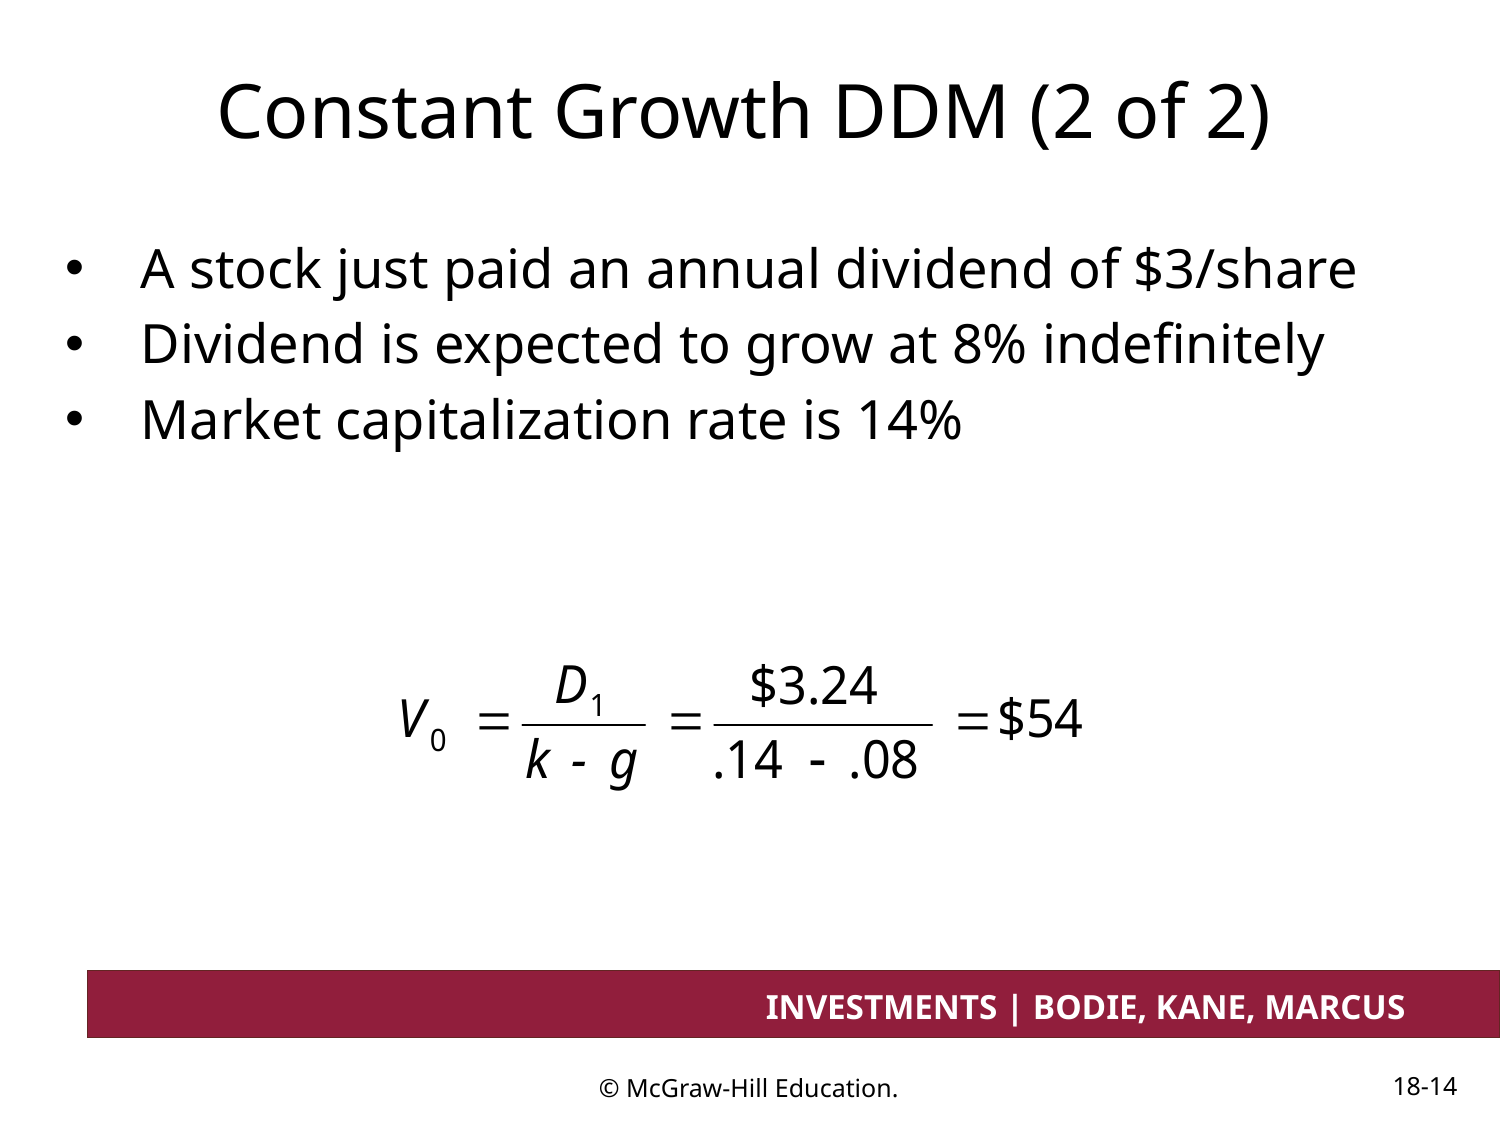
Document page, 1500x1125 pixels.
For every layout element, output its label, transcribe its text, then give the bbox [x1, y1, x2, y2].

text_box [394, 649, 1101, 800]
list A stock just paid an annual dividend of $3/share Dividend is expected to grow at 8% indefinitely Market capitalization rate is 14% [50, 226, 1438, 620]
title Constant Growth DDM (2 of 2) [25, 15, 1463, 203]
